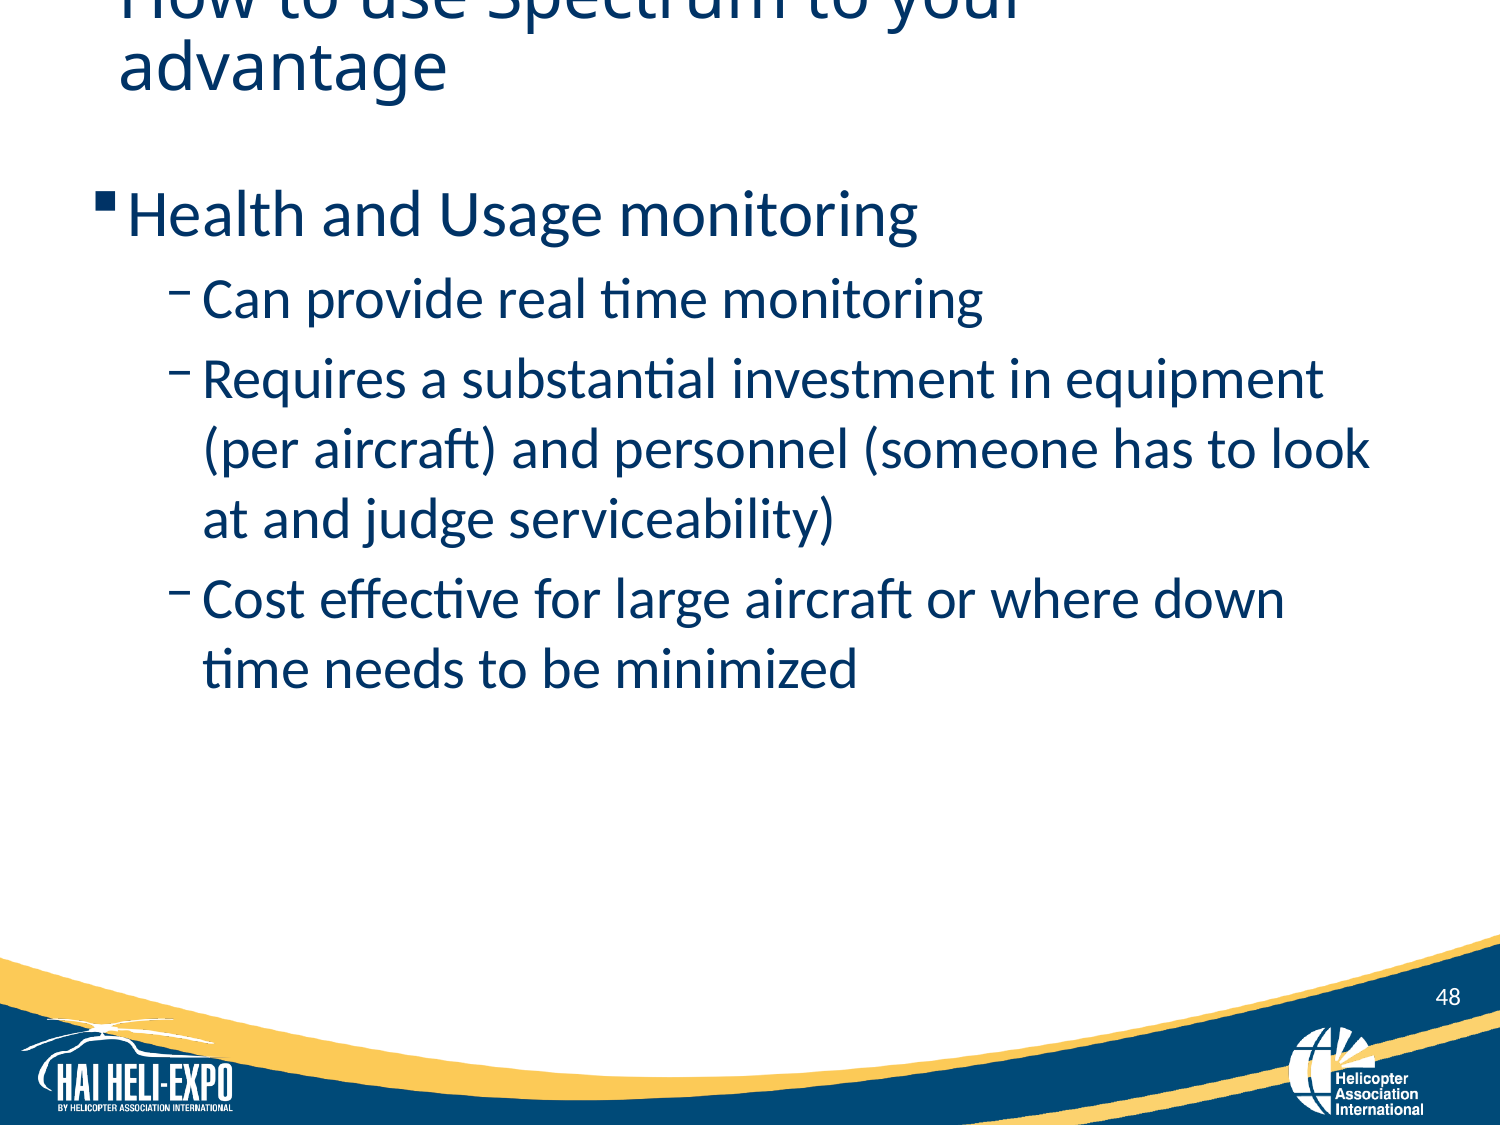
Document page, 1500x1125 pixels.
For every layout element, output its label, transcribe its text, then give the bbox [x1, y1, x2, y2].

title How to use Spectrum to your advantage [103, 0, 1337, 113]
slide_number 48 [1396, 977, 1500, 1014]
list Health and Usage monitoring Can provide real time monitoring Requires a substantial investment in equipment (per aircraft) and personnel (someone has to look at and judge serviceability) Cost effective for large aircraft or where down time needs to be minimized [75, 161, 1398, 962]
picture [0, 0, 1500, 1125]
